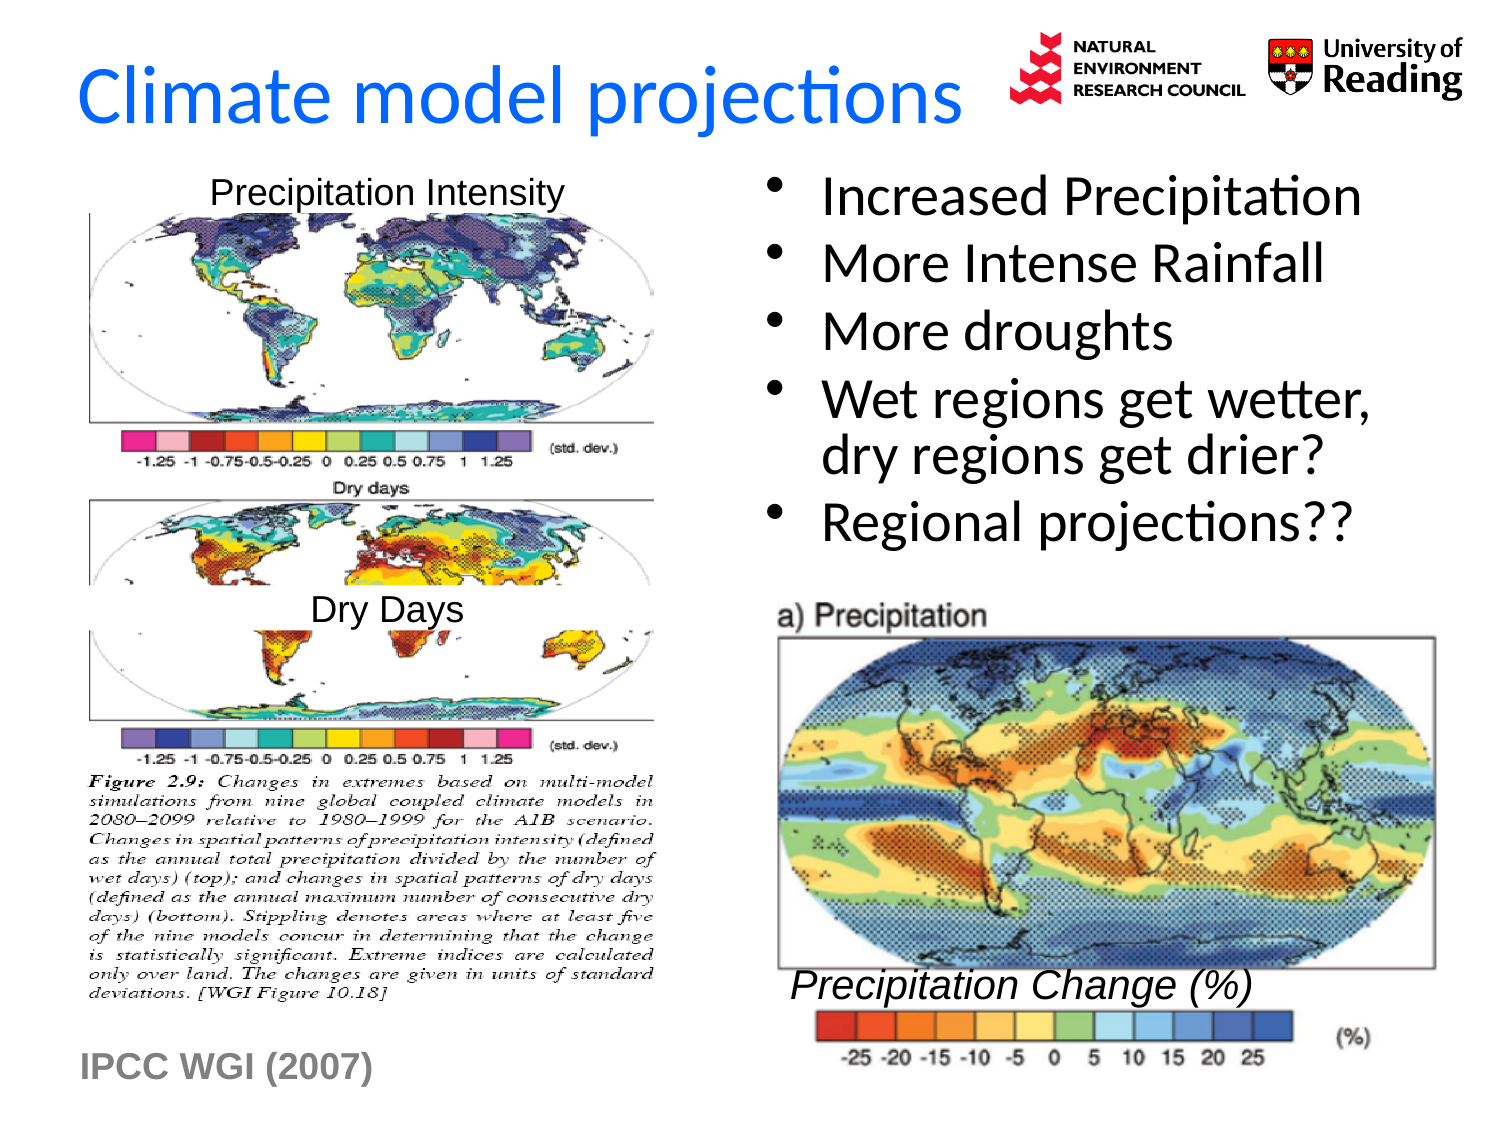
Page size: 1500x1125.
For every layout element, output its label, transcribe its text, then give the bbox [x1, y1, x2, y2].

picture [1007, 30, 1247, 107]
picture [1268, 37, 1463, 101]
list Increased Precipitation More Intense Rainfall More droughts Wet regions get wetter, dry regions get drier? Regional projections?? [749, 162, 1438, 481]
picture [749, 595, 1438, 1076]
text_box Climate model projections [62, 32, 1200, 148]
picture [64, 162, 701, 1013]
text_box IPCC WGI (2007) [65, 1034, 688, 1095]
